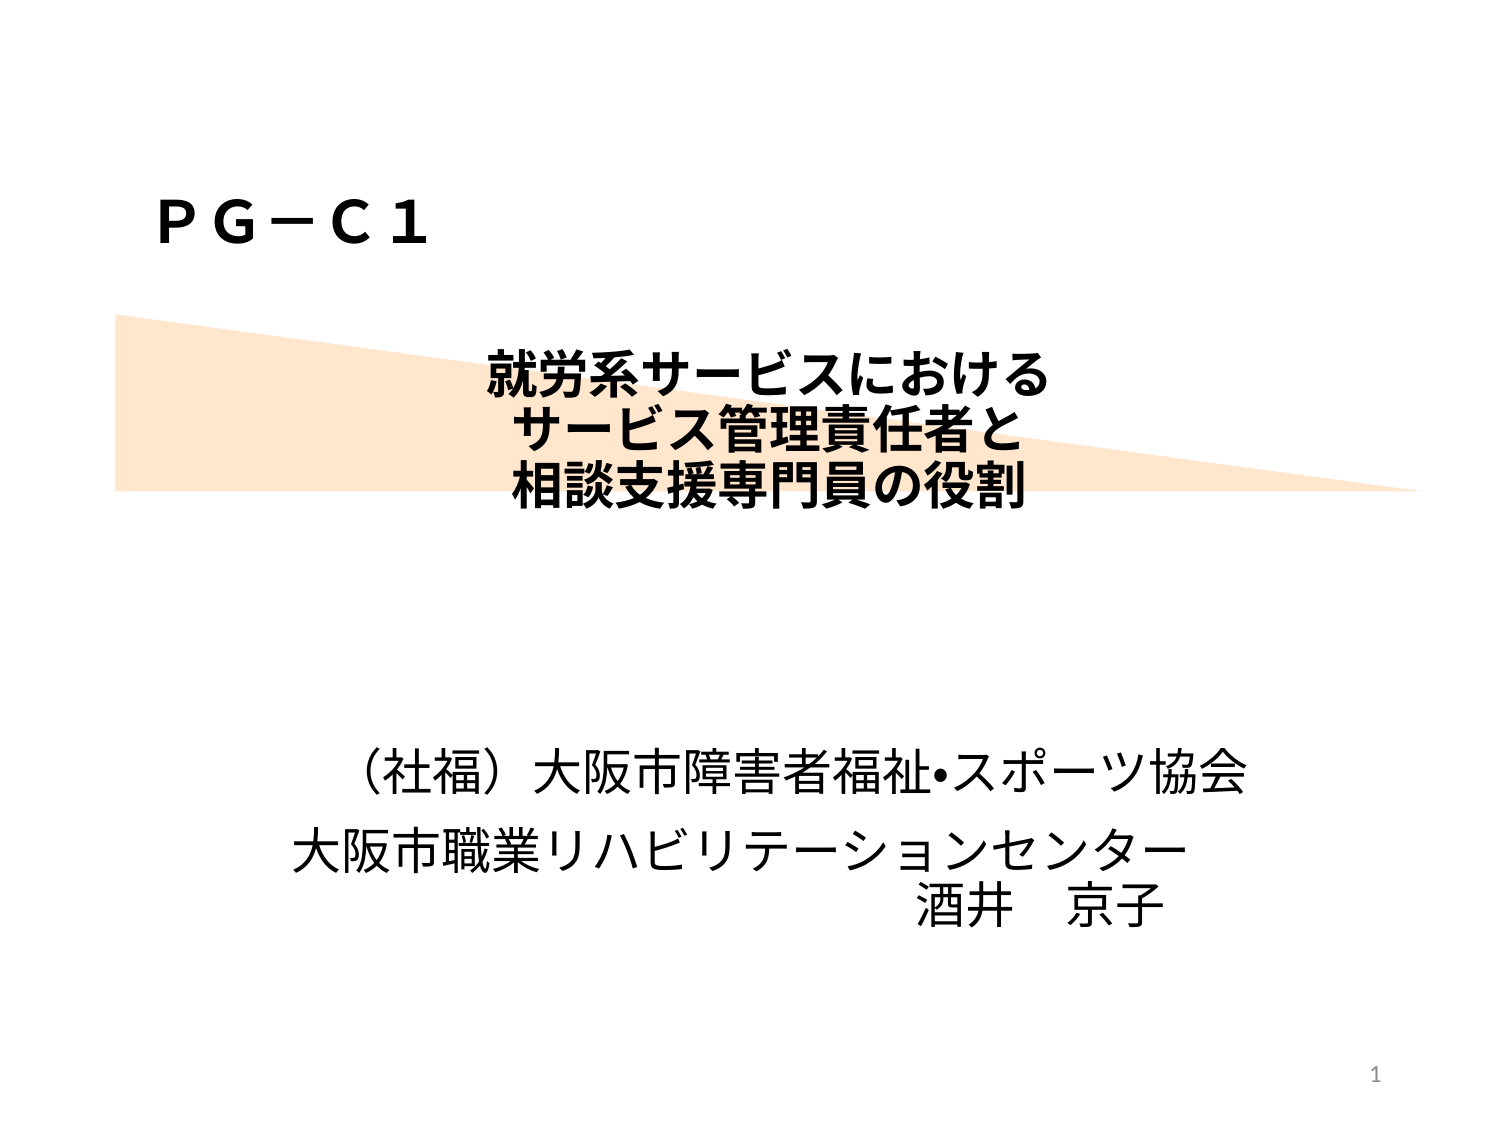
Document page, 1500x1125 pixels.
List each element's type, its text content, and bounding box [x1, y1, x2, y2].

slide_number 1 [1059, 1042, 1397, 1103]
subtitle （社福）大阪市障害者福祉・スポーツ協会 大阪市職業リハビリテーションセンター 酒井 京子 [265, 739, 1316, 1125]
title 就労系サービスにおける サービス管理責任者と 相談支援専門員の役割 [74, 282, 1465, 524]
text_box ＰＧ－Ｃ１ [132, 177, 543, 263]
